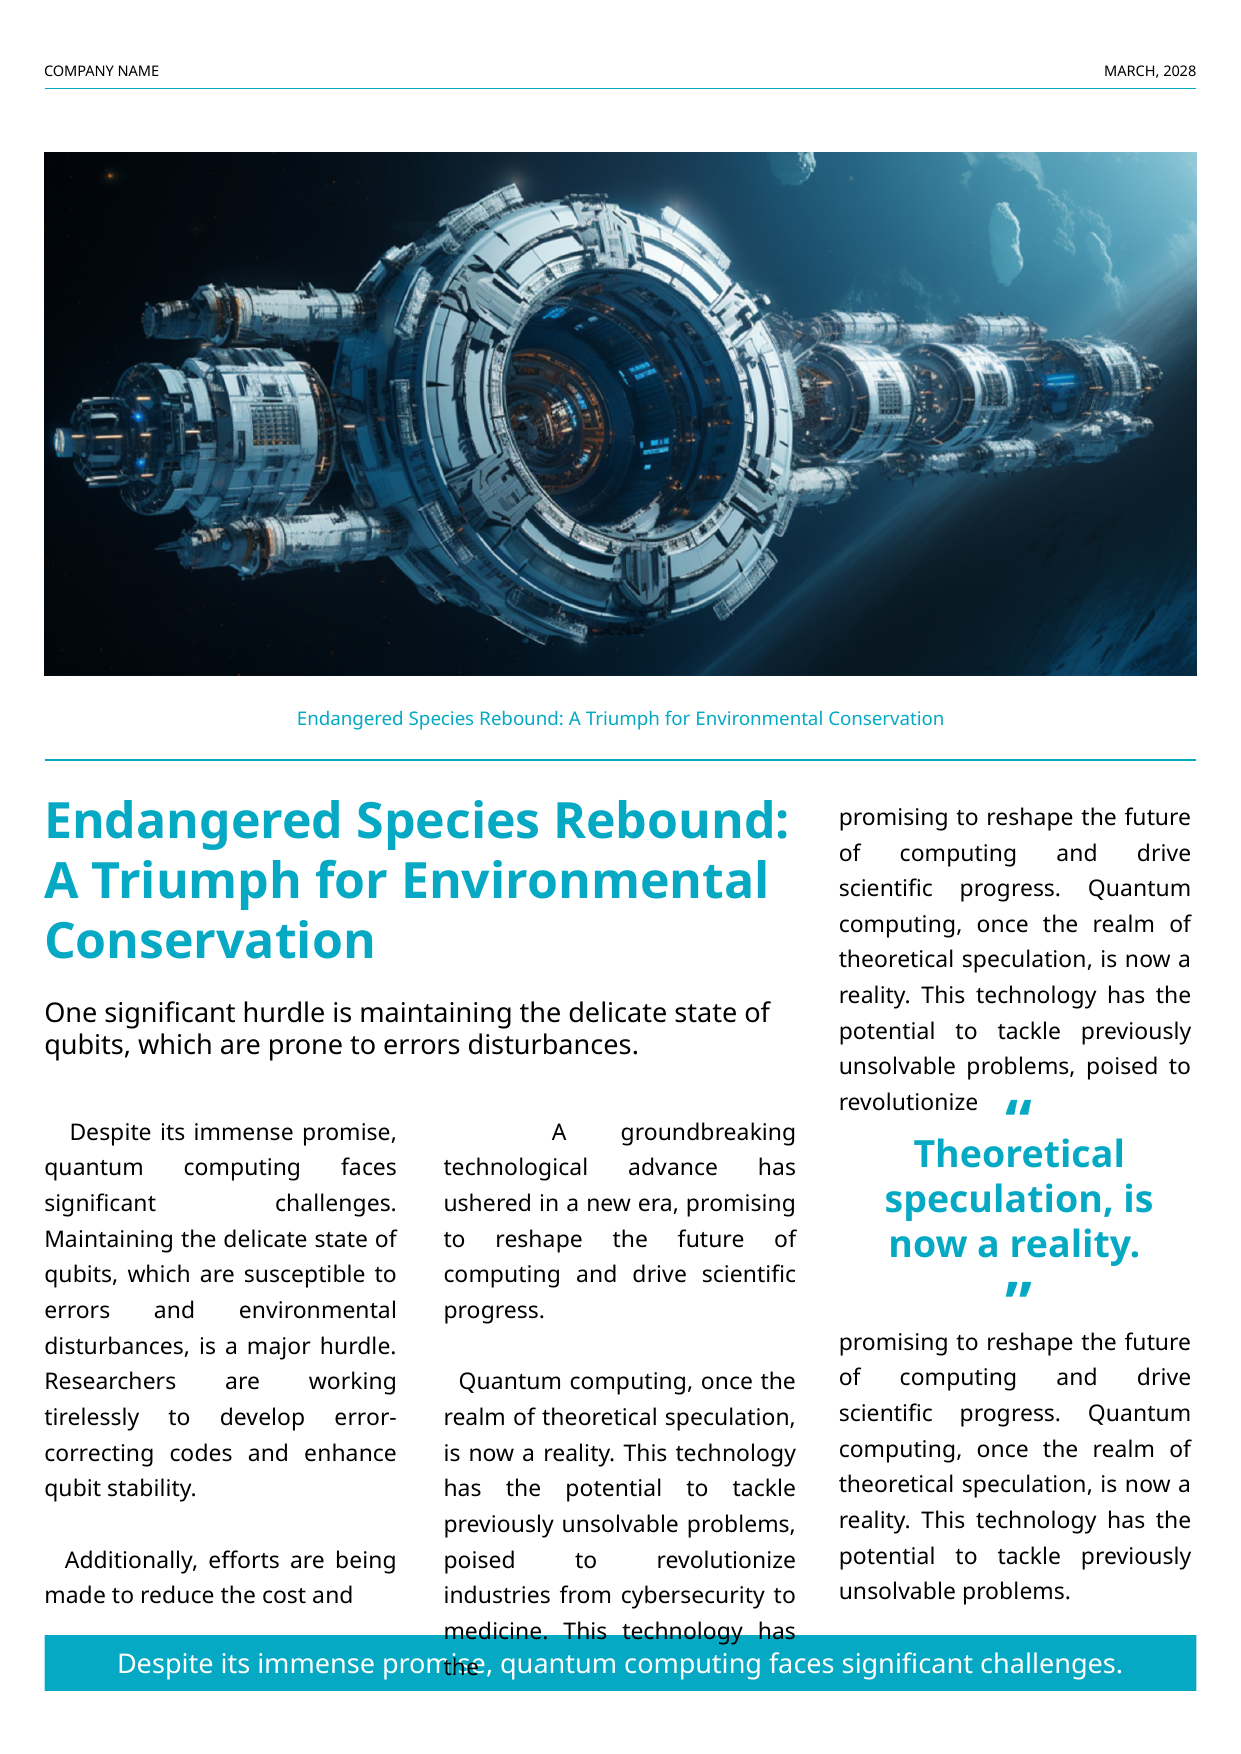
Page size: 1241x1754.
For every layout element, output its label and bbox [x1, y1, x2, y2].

text_box [43, 61, 1197, 1692]
